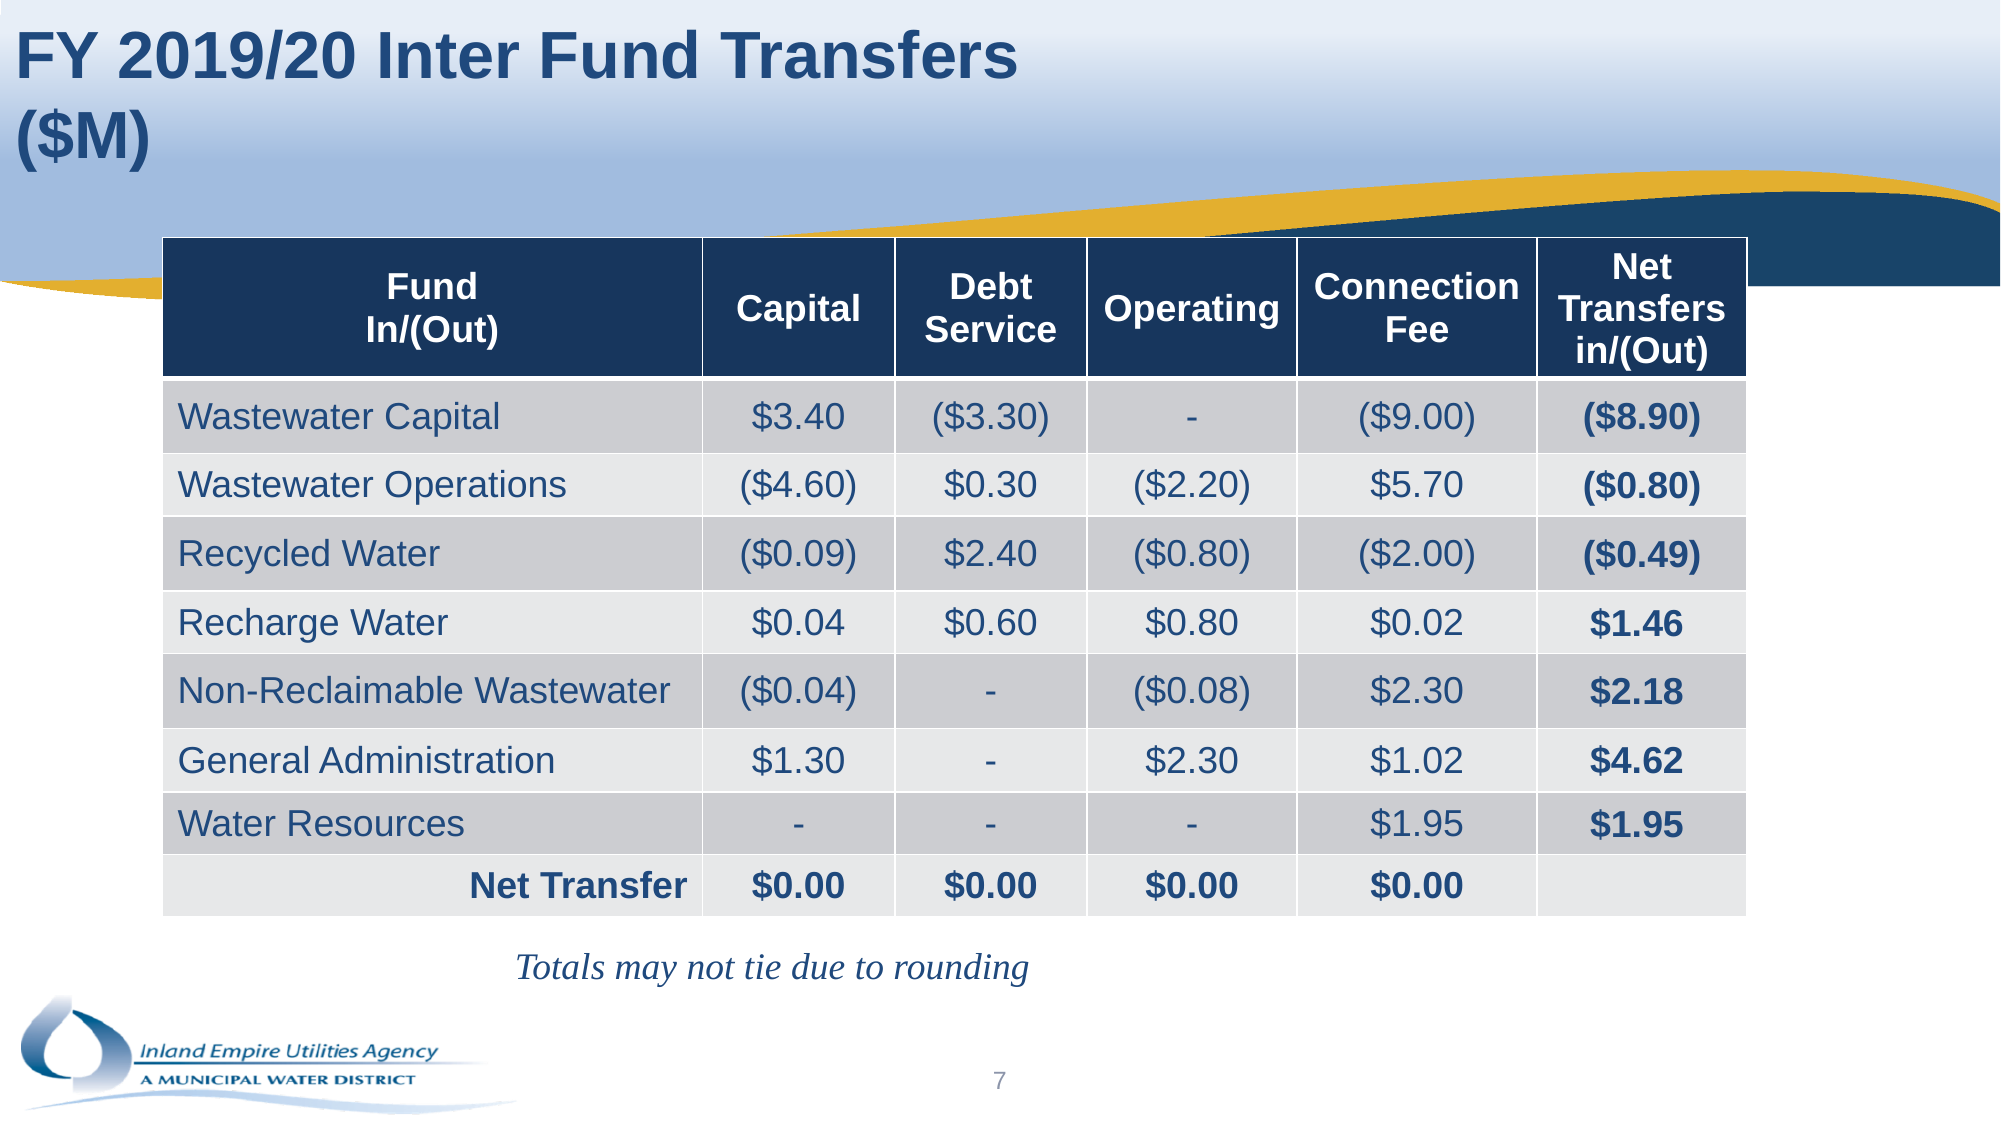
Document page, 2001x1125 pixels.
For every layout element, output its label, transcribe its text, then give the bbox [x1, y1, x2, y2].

table_cell - [896, 729, 1086, 791]
table_cell Water Resources [163, 793, 702, 854]
table_cell $0.60 [896, 592, 1086, 653]
table_cell ($0.80) [1538, 454, 1746, 515]
table_cell - [703, 793, 894, 854]
table_cell ($0.08) [1088, 654, 1296, 728]
table_cell ($2.00) [1298, 517, 1536, 590]
table_header Operating [1088, 238, 1296, 376]
table_cell Recharge Water [163, 592, 702, 653]
table_cell ($0.04) [703, 654, 894, 728]
table_cell $2.18 [1538, 654, 1746, 728]
table_cell General Administration [163, 729, 702, 791]
table_cell $0.04 [703, 592, 894, 653]
table_cell $1.95 [1298, 793, 1536, 854]
table_cell ($0.49) [1538, 517, 1746, 590]
table_cell - [1088, 381, 1296, 453]
table_cell ($8.90) [1538, 381, 1746, 453]
picture [0, 0, 2001, 1125]
table_header Capital [703, 238, 894, 376]
table_cell $1.46 [1538, 592, 1746, 653]
text_box Totals may not tie due to rounding [500, 934, 2000, 995]
table_cell $0.00 [1088, 855, 1296, 916]
table_cell $0.00 [1298, 855, 1536, 916]
table_header Fund In/(Out) [163, 238, 702, 376]
table_cell Wastewater Operations [163, 454, 702, 515]
table_cell $0.02 [1298, 592, 1536, 653]
slide_number 7 [766, 1050, 1234, 1110]
table_cell $2.30 [1298, 654, 1536, 728]
table_cell $0.00 [703, 855, 894, 916]
table_cell $4.62 [1538, 729, 1746, 791]
table_cell $0.30 [896, 454, 1086, 515]
table_cell ($2.20) [1088, 454, 1296, 515]
table_header Net Transfers in/(Out) [1538, 238, 1746, 376]
title FY 2019/20 Inter Fund Transfers ($M) [0, 0, 1800, 186]
table_header Connection Fee [1298, 238, 1536, 376]
table_cell $0.80 [1088, 592, 1296, 653]
table_cell $2.40 [896, 517, 1086, 590]
table_cell $2.30 [1088, 729, 1296, 791]
table_cell $1.02 [1298, 729, 1536, 791]
table_cell - [896, 793, 1086, 854]
table_cell Net Transfer [163, 855, 702, 916]
table_cell ($9.00) [1298, 381, 1536, 453]
table_cell $5.70 [1298, 454, 1536, 515]
table_header Debt Service [896, 238, 1086, 376]
table_cell ($0.80) [1088, 517, 1296, 590]
table_cell Wastewater Capital [163, 381, 702, 453]
table_cell Recycled Water [163, 517, 702, 590]
table_cell $1.95 [1538, 793, 1746, 854]
table_cell $0.00 [896, 855, 1086, 916]
table_cell - [896, 654, 1086, 728]
table_cell $3.40 [703, 381, 894, 453]
table_cell Non-Reclaimable Wastewater [163, 654, 702, 728]
table_cell - [1088, 793, 1296, 854]
table_cell [1538, 855, 1746, 916]
table_cell ($3.30) [896, 381, 1086, 453]
table_cell $1.30 [703, 729, 894, 791]
table_cell ($0.09) [703, 517, 894, 590]
table_cell ($4.60) [703, 454, 894, 515]
